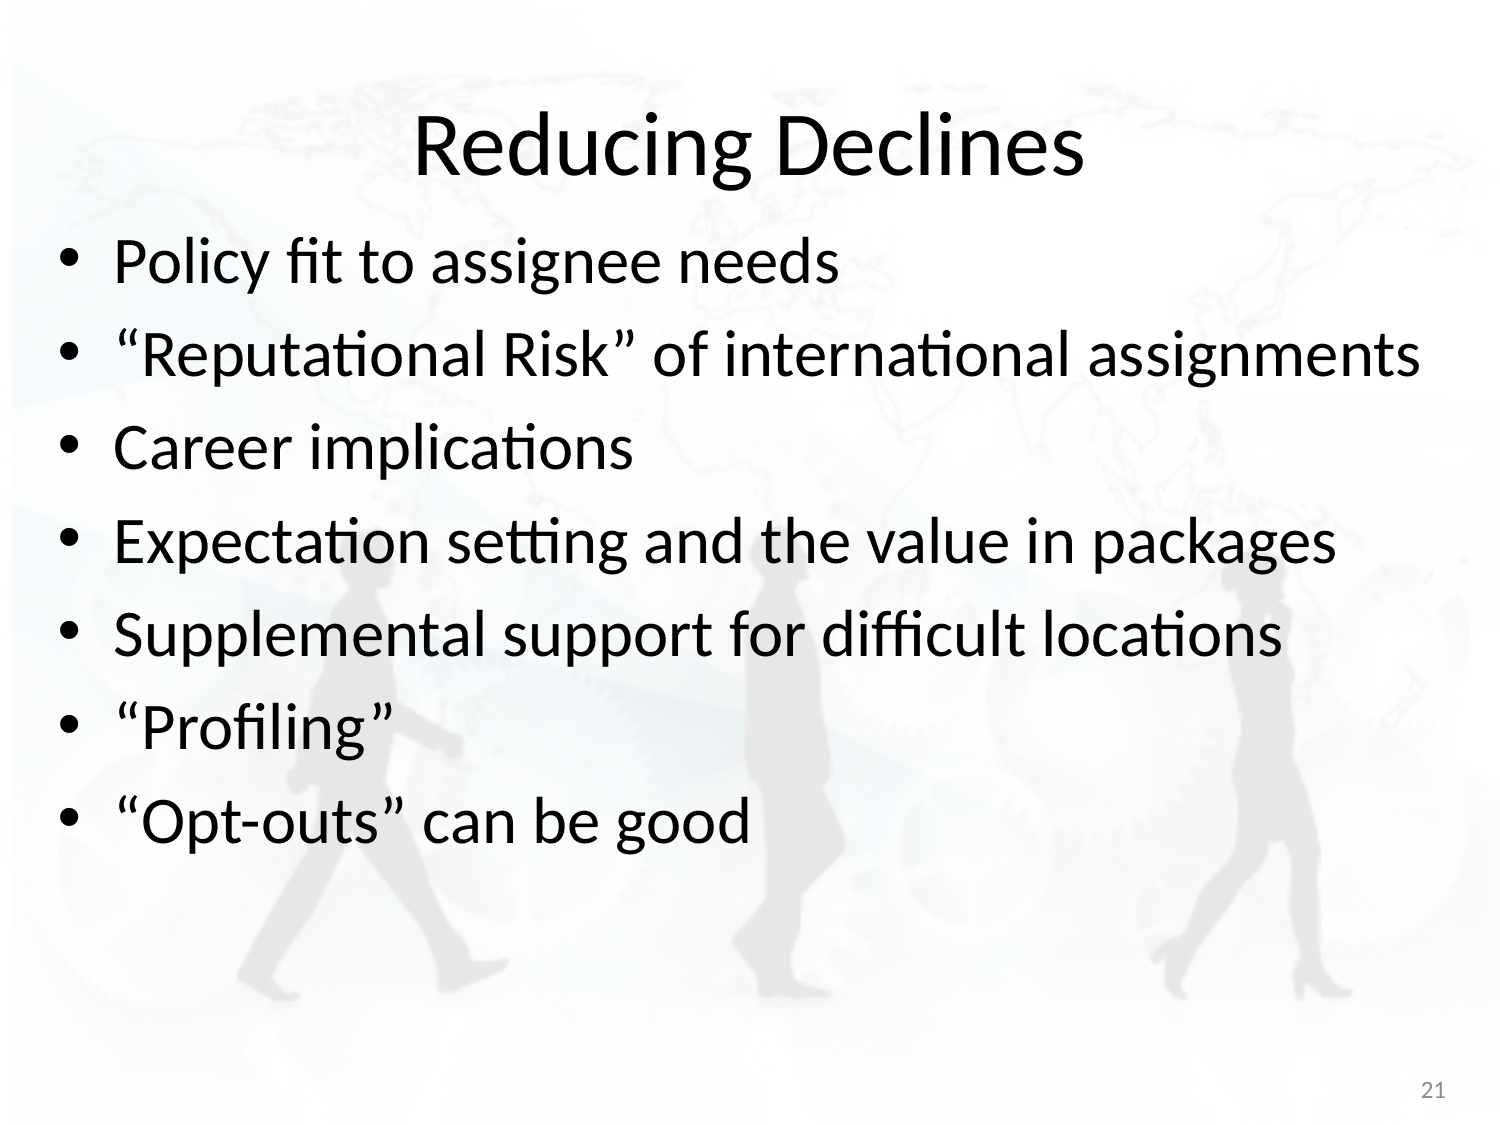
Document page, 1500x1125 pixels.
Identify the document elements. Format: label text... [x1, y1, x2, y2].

list Policy fit to assignee needs “Reputational Risk” of international assignments Career implications Expectation setting and the value in packages Supplemental support for difficult locations “Profiling” “Opt-outs” can be good [42, 209, 1448, 1007]
slide_number 21 [1353, 1066, 1462, 1112]
title Reducing Declines [75, 45, 1425, 209]
